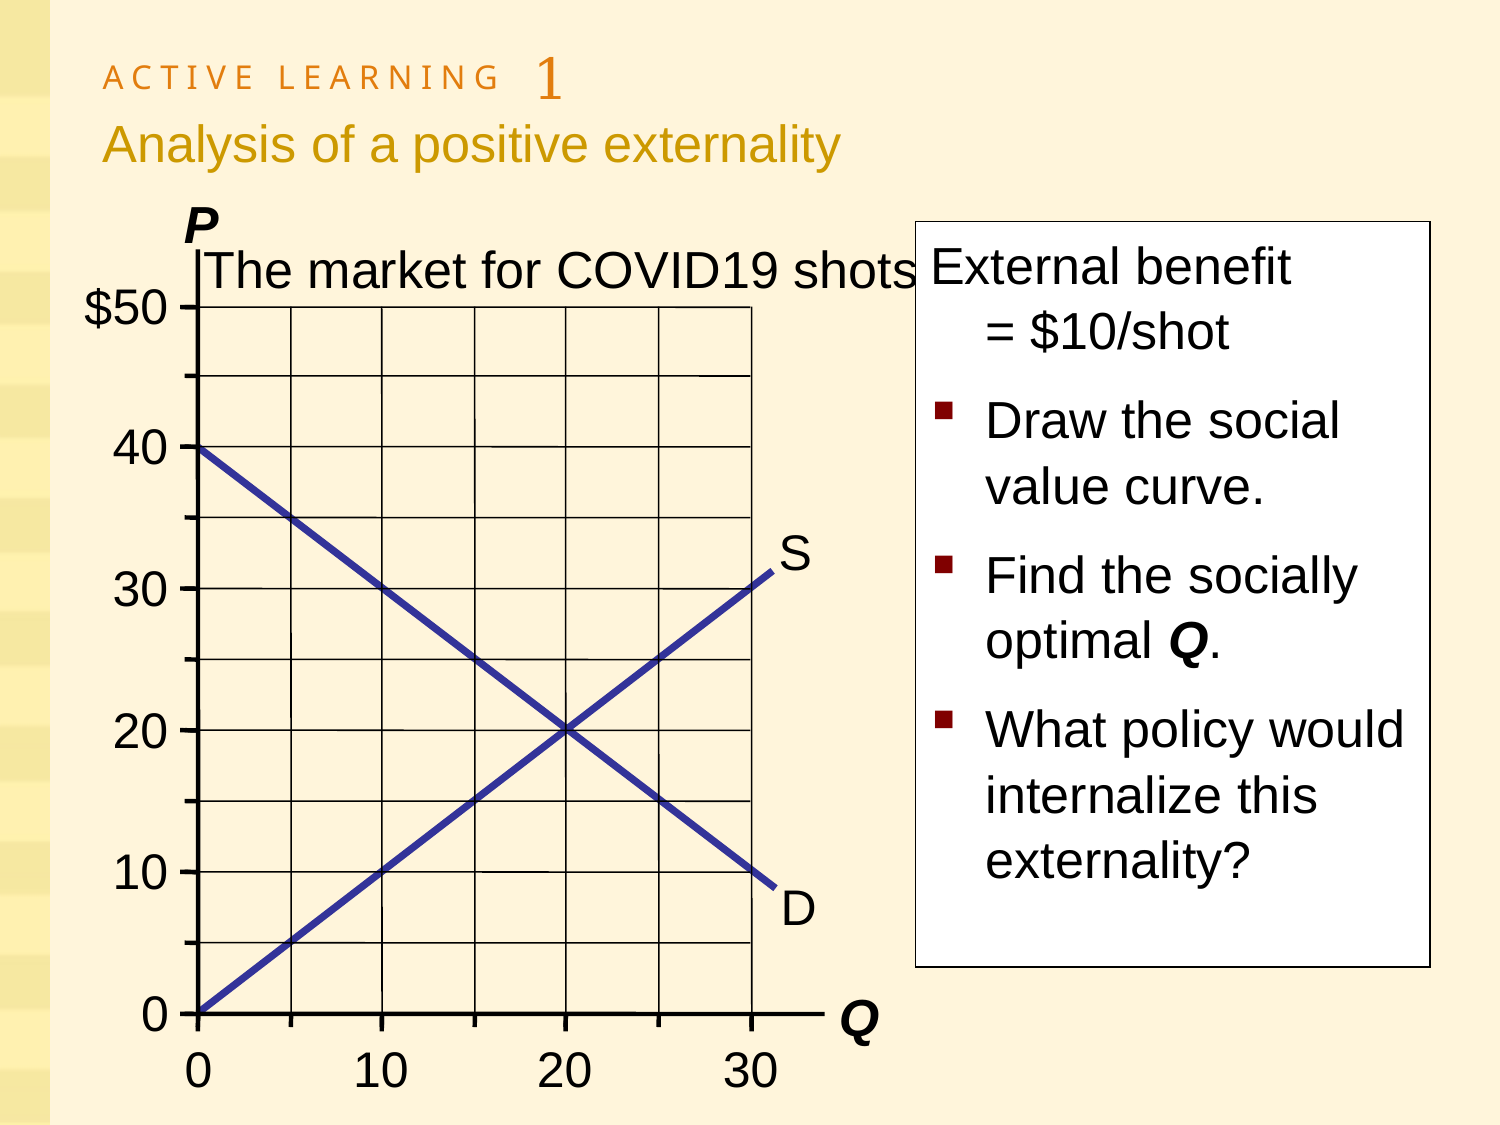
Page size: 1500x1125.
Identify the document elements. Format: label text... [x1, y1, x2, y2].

text_box [76, 191, 874, 1125]
text_box The market for COVID19 shots [905, 228, 915, 307]
title ACTIVE LEARNING 1 Analysis of a positive externality [87, 24, 1435, 182]
picture [0, 0, 51, 1125]
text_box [84, 184, 902, 1099]
text_box External benefit = $10/shot Draw the social value curve. Find the socially optimal Q. What policy would internalize this externality? [915, 221, 1431, 967]
